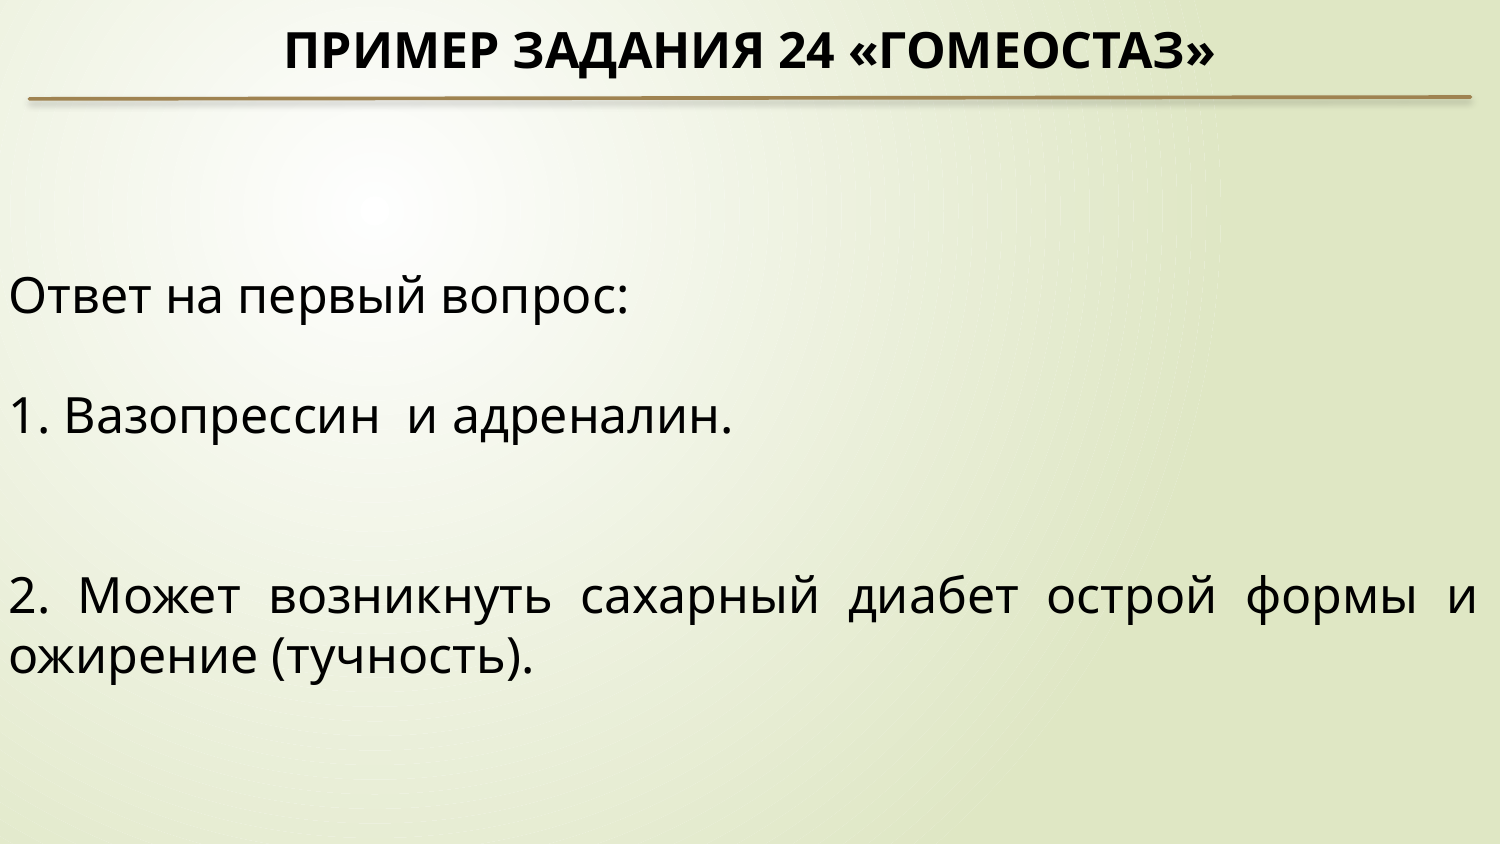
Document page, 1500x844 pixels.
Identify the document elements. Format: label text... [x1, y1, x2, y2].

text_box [29, 96, 1471, 100]
text_box [8, 127, 1492, 204]
text_box Пример задания 24 «гомеостаз» [268, 11, 1232, 87]
text_box Ответ на первый вопрос: 1. Вазопрессин и адреналин. 2. Может возникнуть сахарный диабет острой формы и ожирение (тучность). [0, 256, 1494, 692]
